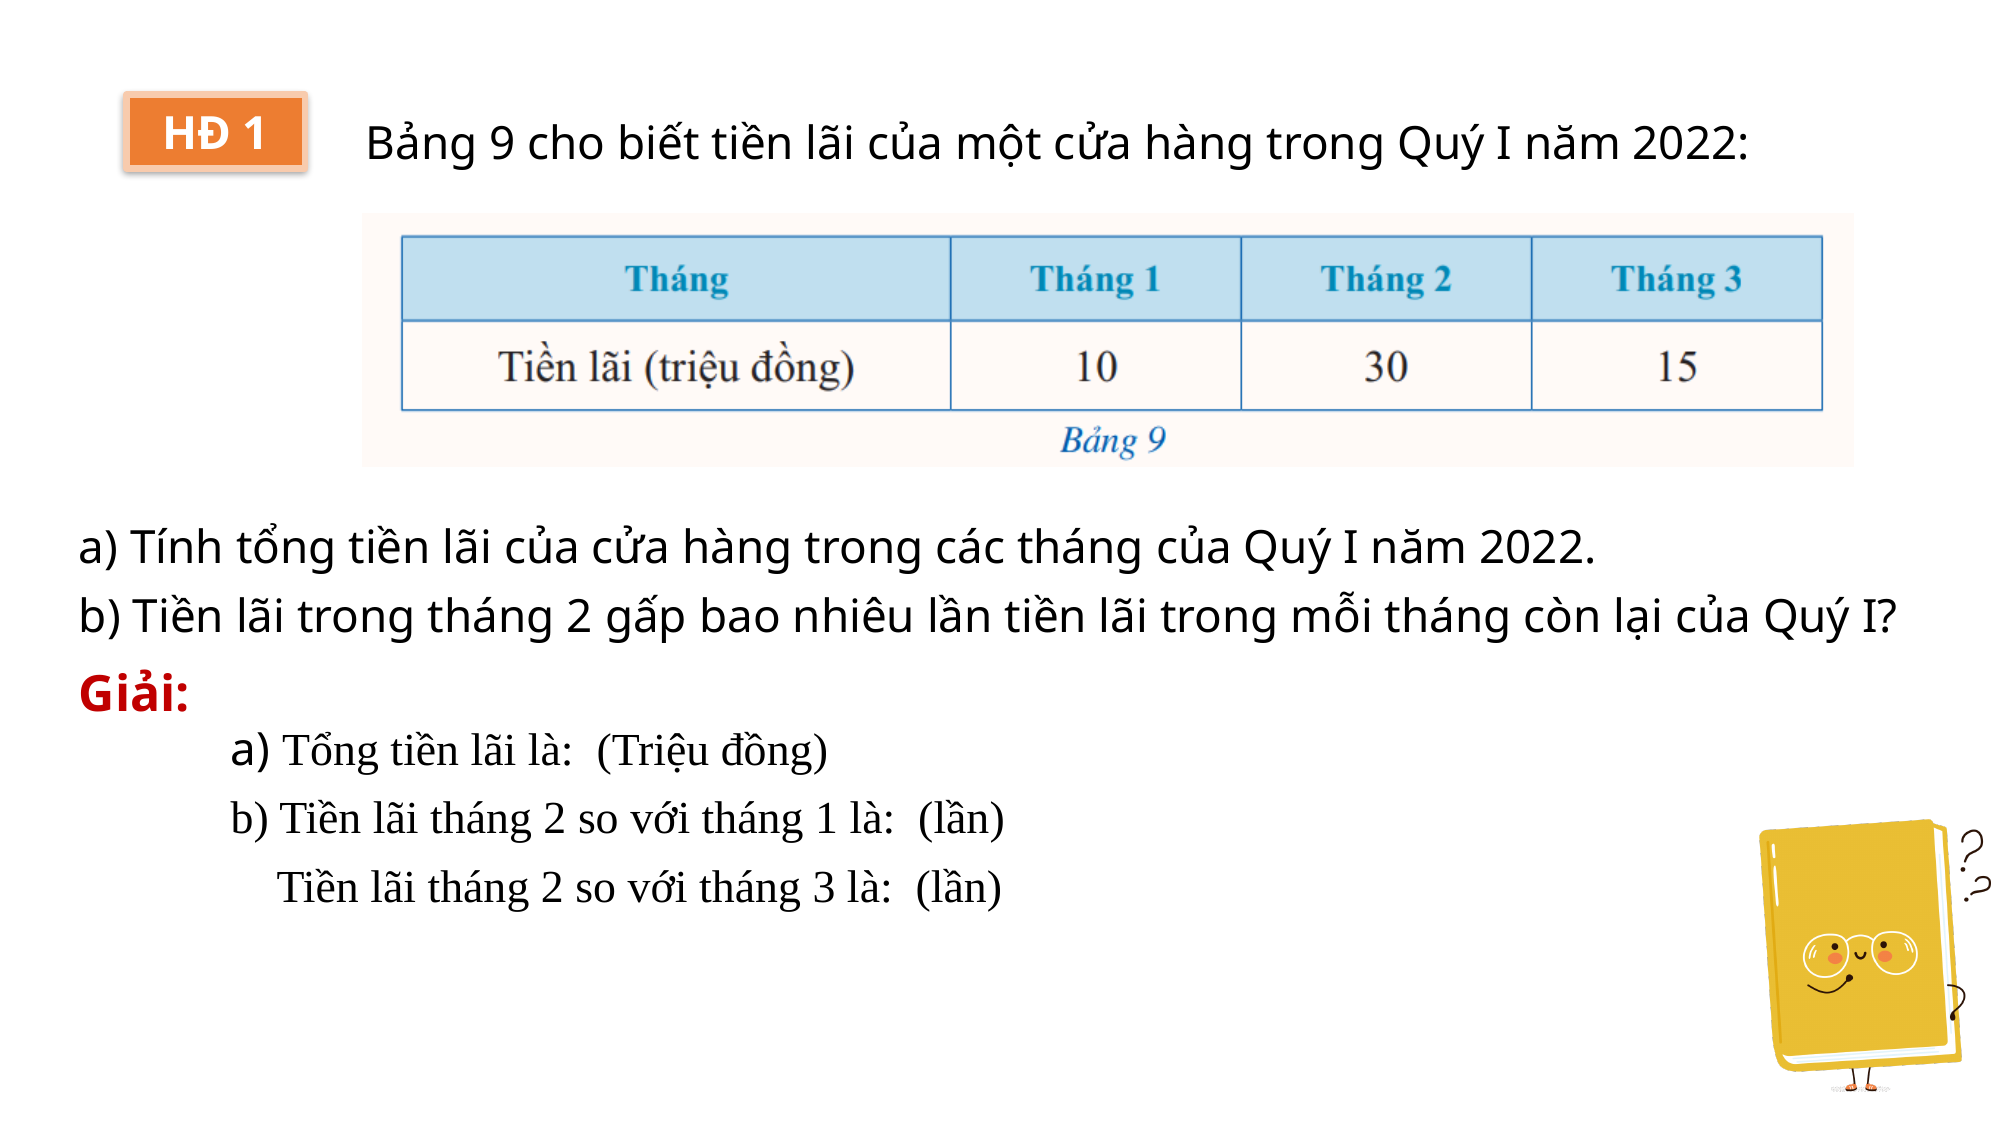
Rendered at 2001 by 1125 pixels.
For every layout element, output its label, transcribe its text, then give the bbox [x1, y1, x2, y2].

picture [362, 213, 1854, 467]
text_box HĐ 1 [126, 94, 306, 169]
text_box Bảng 9 cho biết tiền lãi của một cửa hàng trong Quý I năm 2022: [350, 92, 1933, 176]
picture [1758, 819, 1991, 1092]
text_box a) Tính tổng tiền lãi của cửa hàng trong các tháng của Quý I năm 2022. b) Tiền lãi trong tháng 2 gấp bao nhiêu lần tiền lãi trong mỗi tháng còn lại của Quý I? [64, 497, 2000, 650]
text_box Giải: [64, 653, 221, 729]
